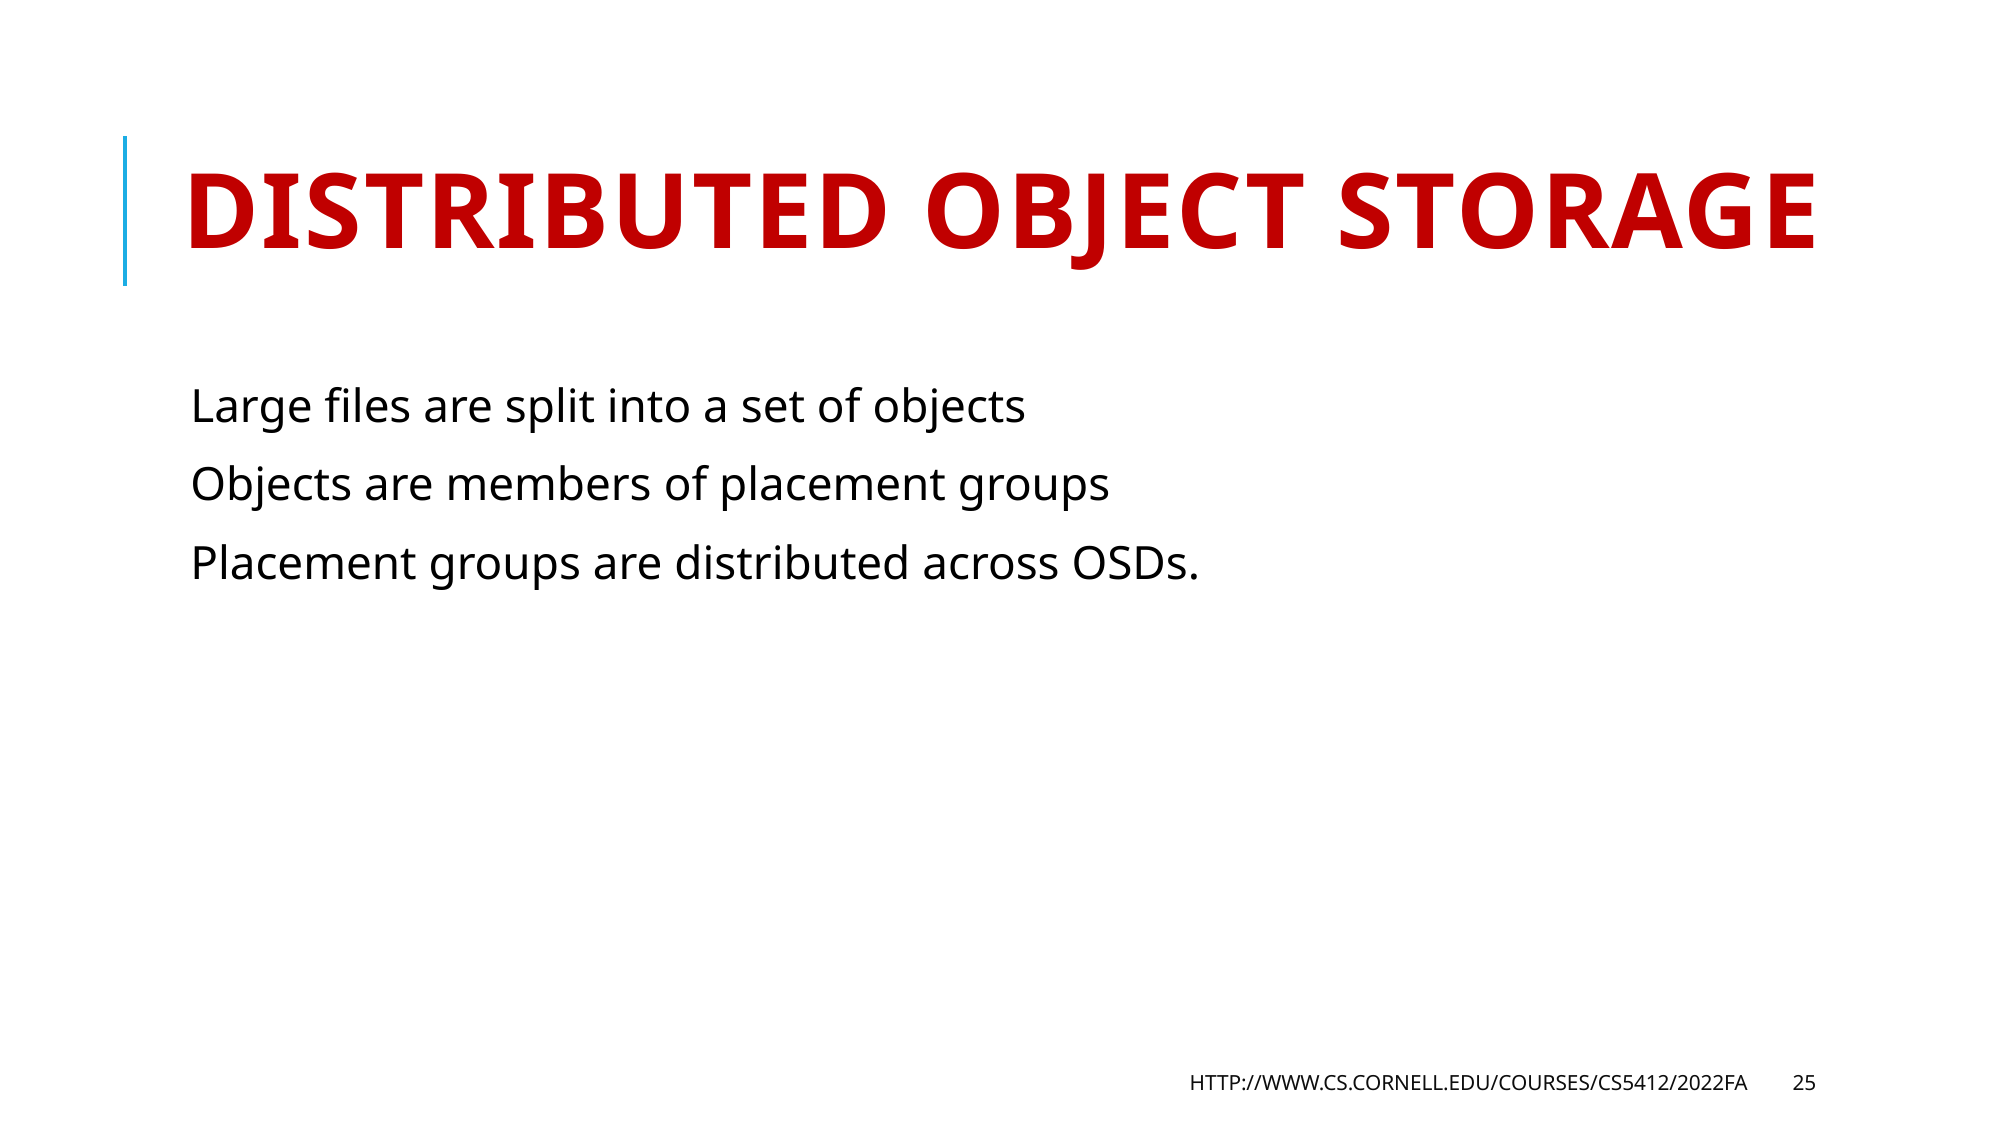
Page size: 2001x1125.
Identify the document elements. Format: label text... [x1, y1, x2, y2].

slide_number 25 [1777, 1061, 1938, 1107]
list Large files are split into a set of objects Objects are members of placement groups Placement groups are distributed across OSDs. [168, 375, 1763, 1035]
footer http://www.cs.cornell.edu/courses/cs5412/2022fa [794, 1061, 1763, 1107]
title Distributed Object Storage [168, 96, 1938, 342]
